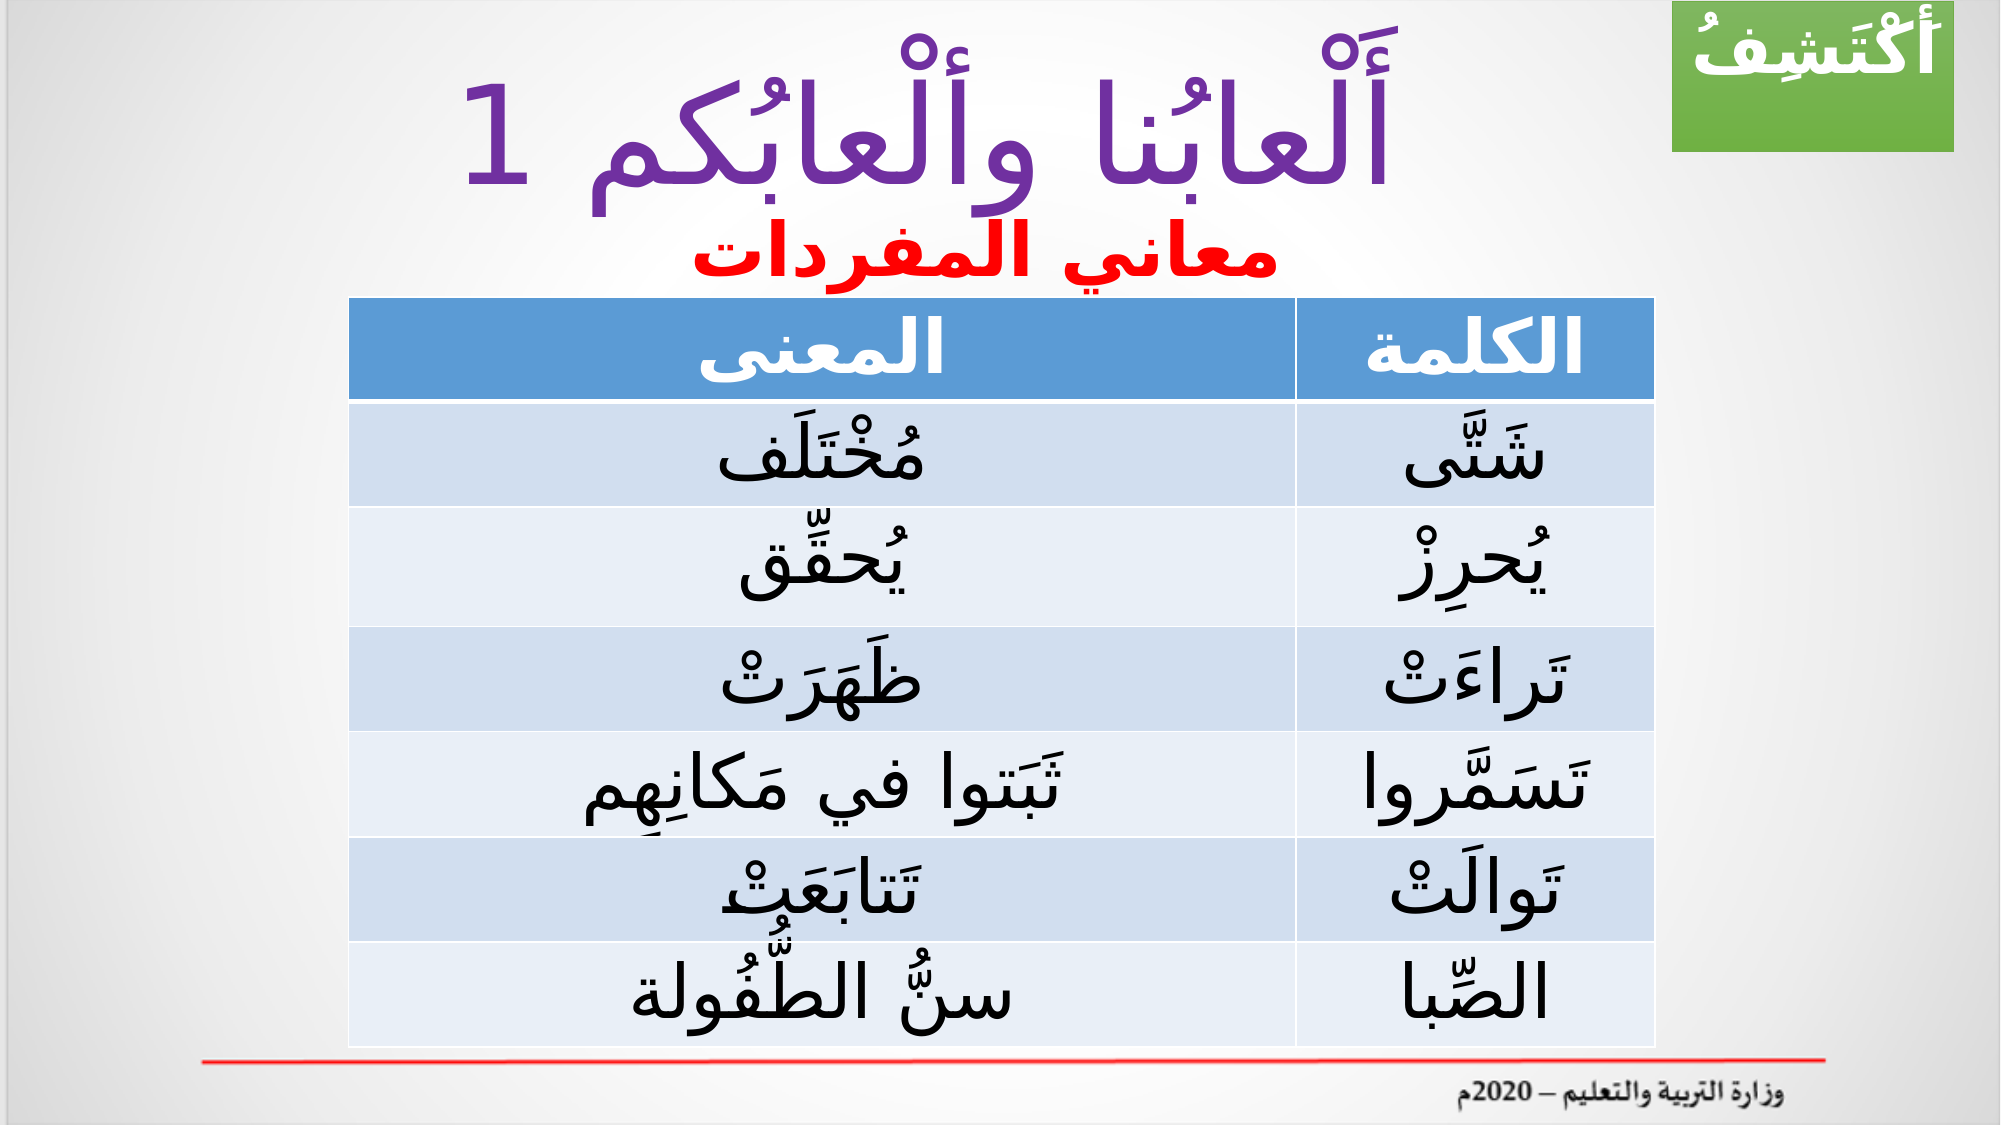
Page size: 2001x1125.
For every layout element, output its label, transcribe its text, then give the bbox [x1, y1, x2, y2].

table_cell تَراءَتْ [1297, 627, 1654, 731]
text_box [281, 22, 1692, 239]
table_cell تَتابَعَتْ [349, 838, 1295, 941]
table_cell تَسَمَّروا [1297, 732, 1654, 836]
table_cell ظَهَرَتْ [349, 627, 1295, 731]
table_header الكلمة [1297, 298, 1654, 399]
table_cell تَوالَتْ [1297, 838, 1654, 941]
table_cell يُحقِّق [349, 508, 1295, 626]
table_cell مُخْتَلَف [349, 404, 1295, 506]
table_cell سنُّ الطُّفُولة [349, 943, 1295, 1046]
table_cell شَتَّى [1297, 404, 1654, 506]
table_header المعنى [349, 298, 1295, 399]
text_box أَكْتَشِفُ [1672, 1, 1954, 152]
text_box أَلْعابُنا وألْعابُكم 1 [437, 39, 1413, 220]
picture [0, 0, 2001, 1125]
table_cell الصِّبا [1297, 943, 1654, 1046]
table_cell ثَبَتوا في مَكانِهِم [349, 732, 1295, 836]
text_box معاني المفردات [644, 220, 1328, 296]
table_cell يُحرِزْ [1297, 508, 1654, 626]
